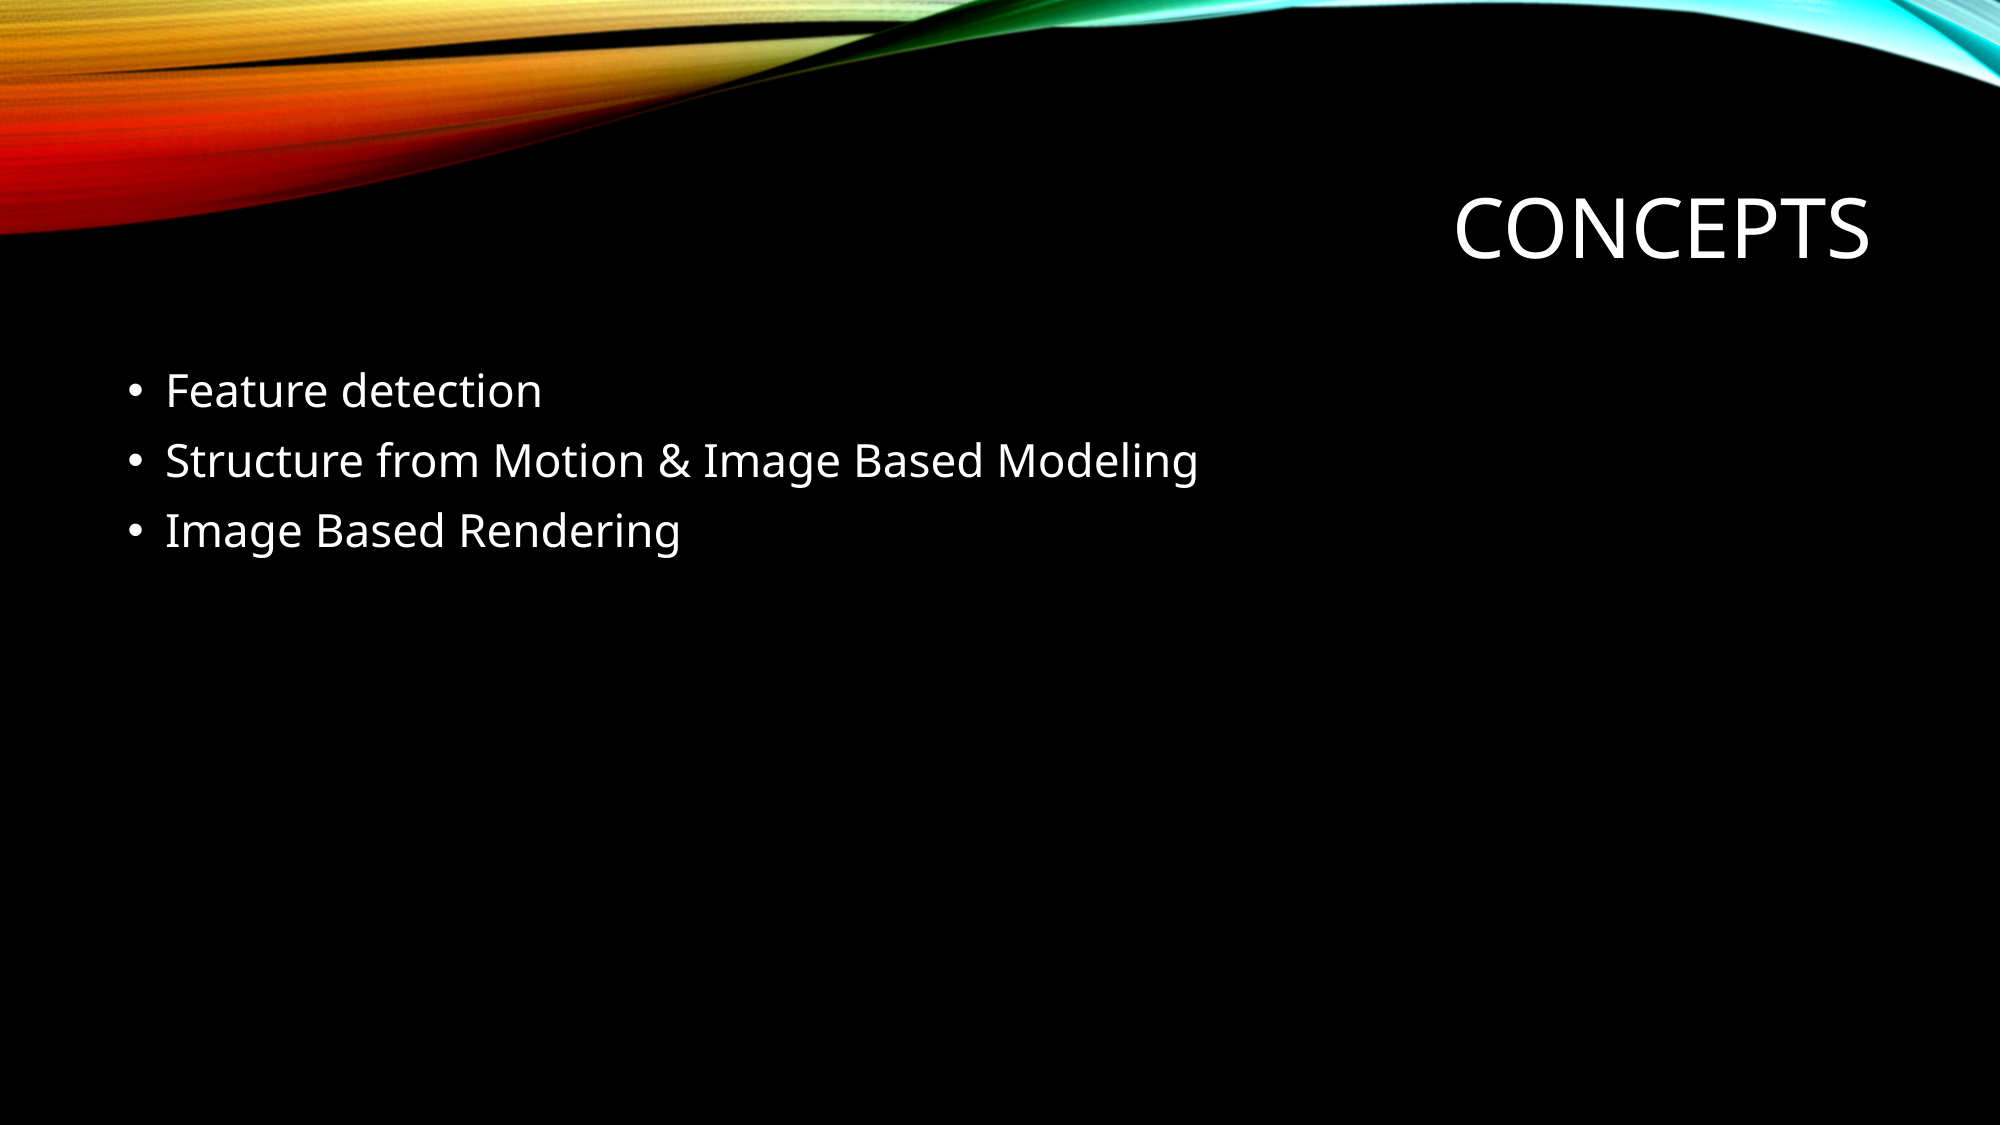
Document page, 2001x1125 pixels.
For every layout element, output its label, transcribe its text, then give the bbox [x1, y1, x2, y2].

list Feature detection Structure from Motion & Image Based Modeling Image Based Rendering [112, 360, 1888, 1021]
title Concepts [474, 125, 1888, 338]
picture [0, 0, 2000, 237]
